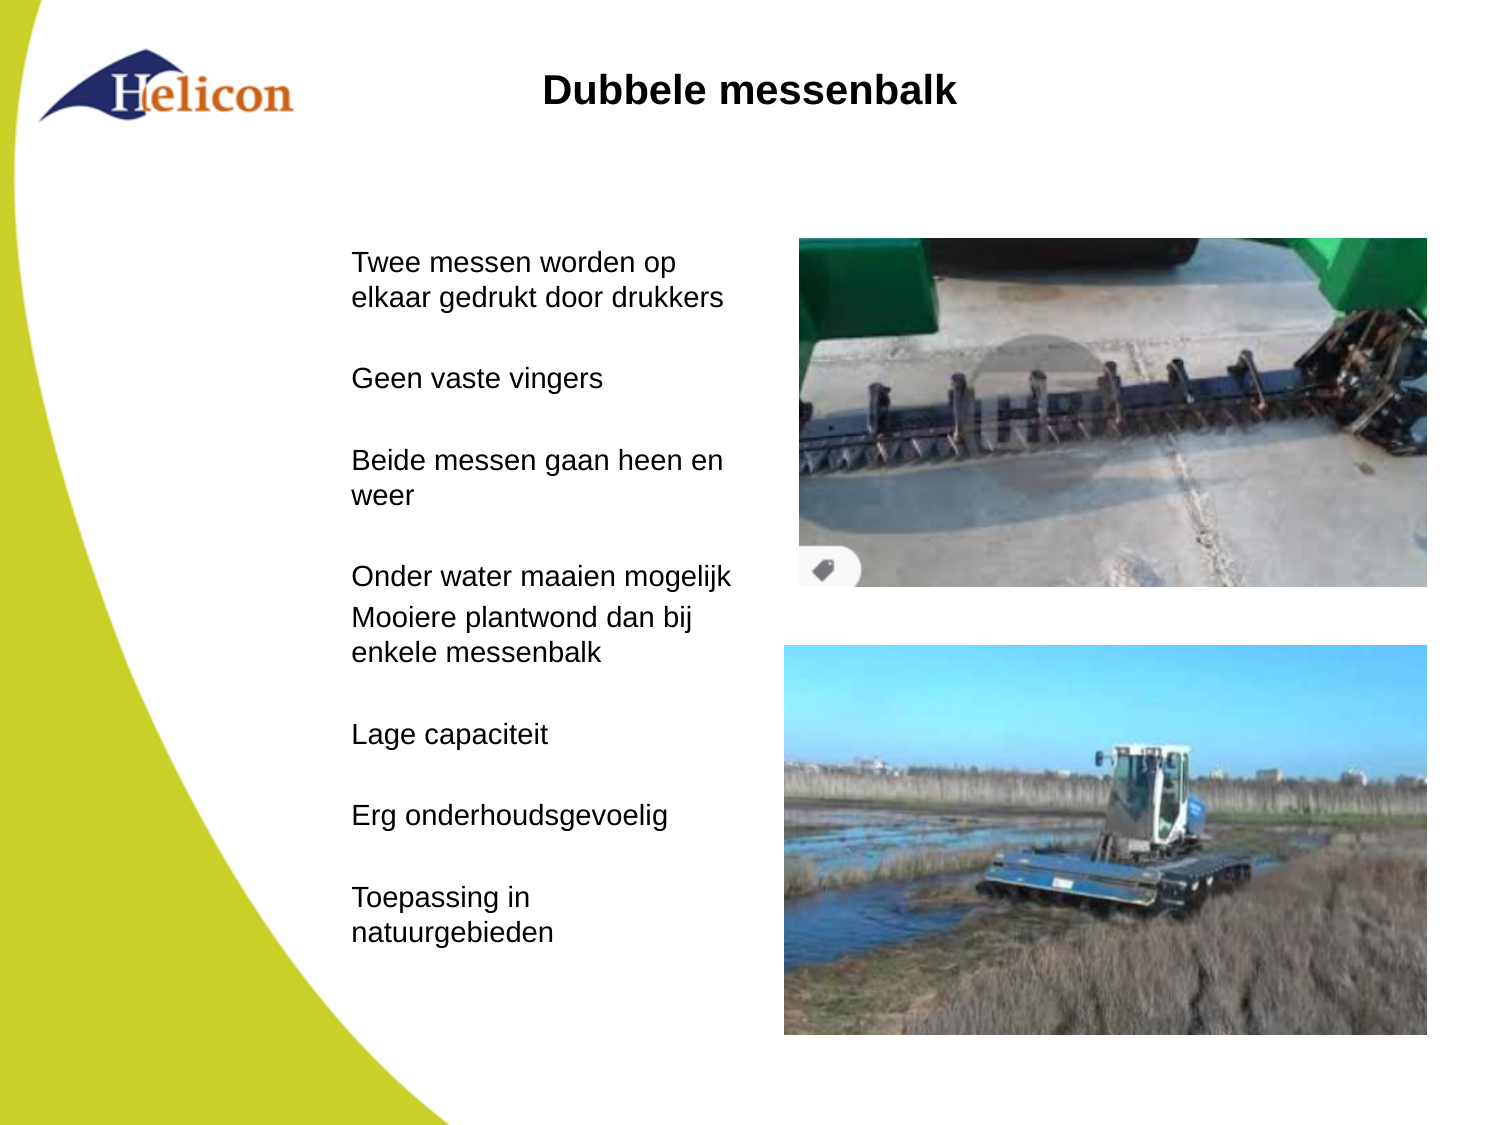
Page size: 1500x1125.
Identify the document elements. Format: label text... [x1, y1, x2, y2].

title Dubbele messenbalk [75, 44, 1425, 120]
list Twee messen worden op elkaar gedrukt door drukkers Geen vaste vingers Beide messen gaan heen en weer Onder water maaien mogelijk Mooiere plantwond dan bij enkele messenbalk Lage capaciteit Erg onderhoudsgevoelig Toepassing in natuurgebieden [336, 235, 750, 1005]
picture [0, 0, 1500, 1125]
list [799, 238, 1427, 587]
